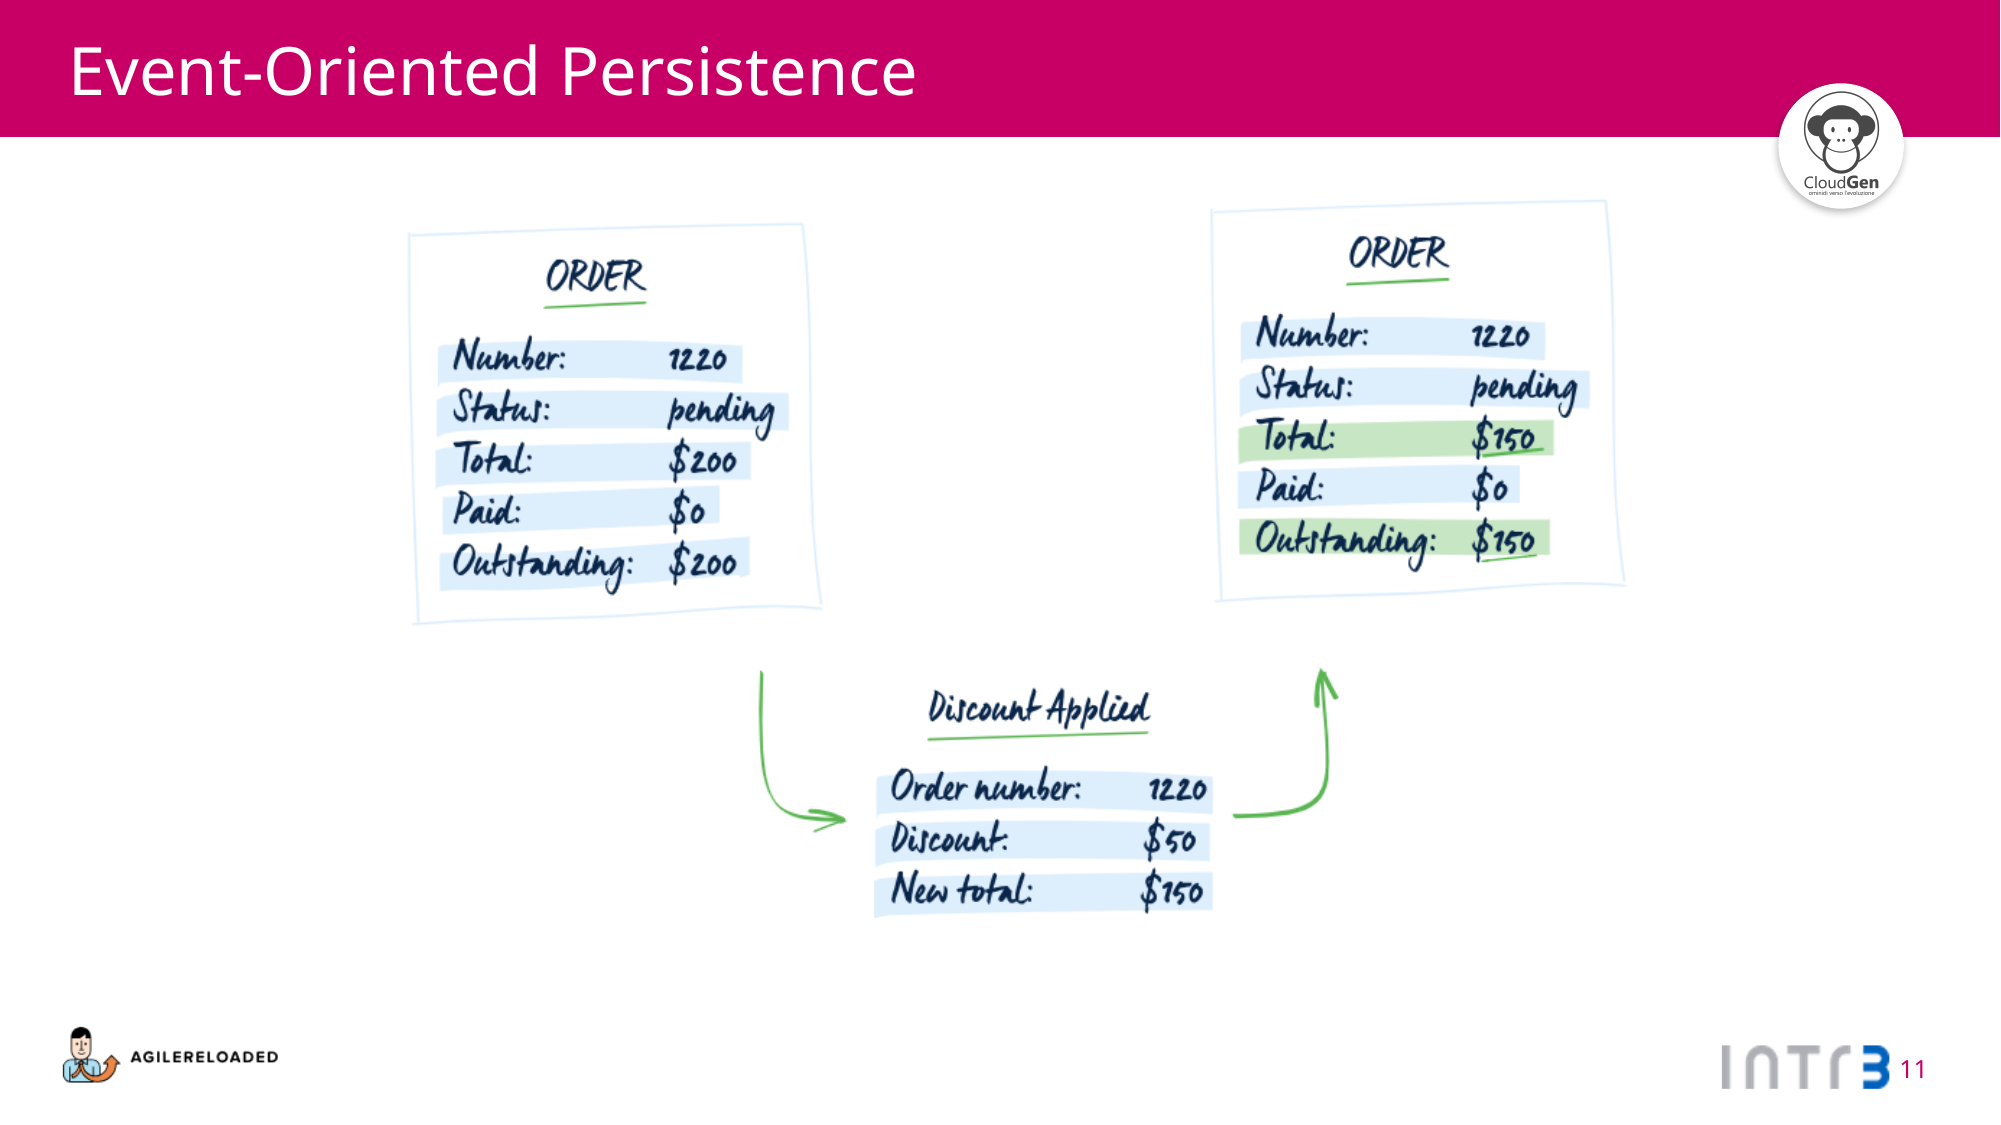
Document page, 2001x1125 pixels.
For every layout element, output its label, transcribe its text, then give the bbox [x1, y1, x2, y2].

picture [350, 208, 844, 636]
picture [1785, 86, 1897, 197]
title Event-Oriented Persistence [53, 22, 1863, 126]
picture [53, 1017, 288, 1089]
picture [1192, 170, 1650, 608]
picture [1712, 1034, 1897, 1098]
picture [707, 652, 1392, 957]
